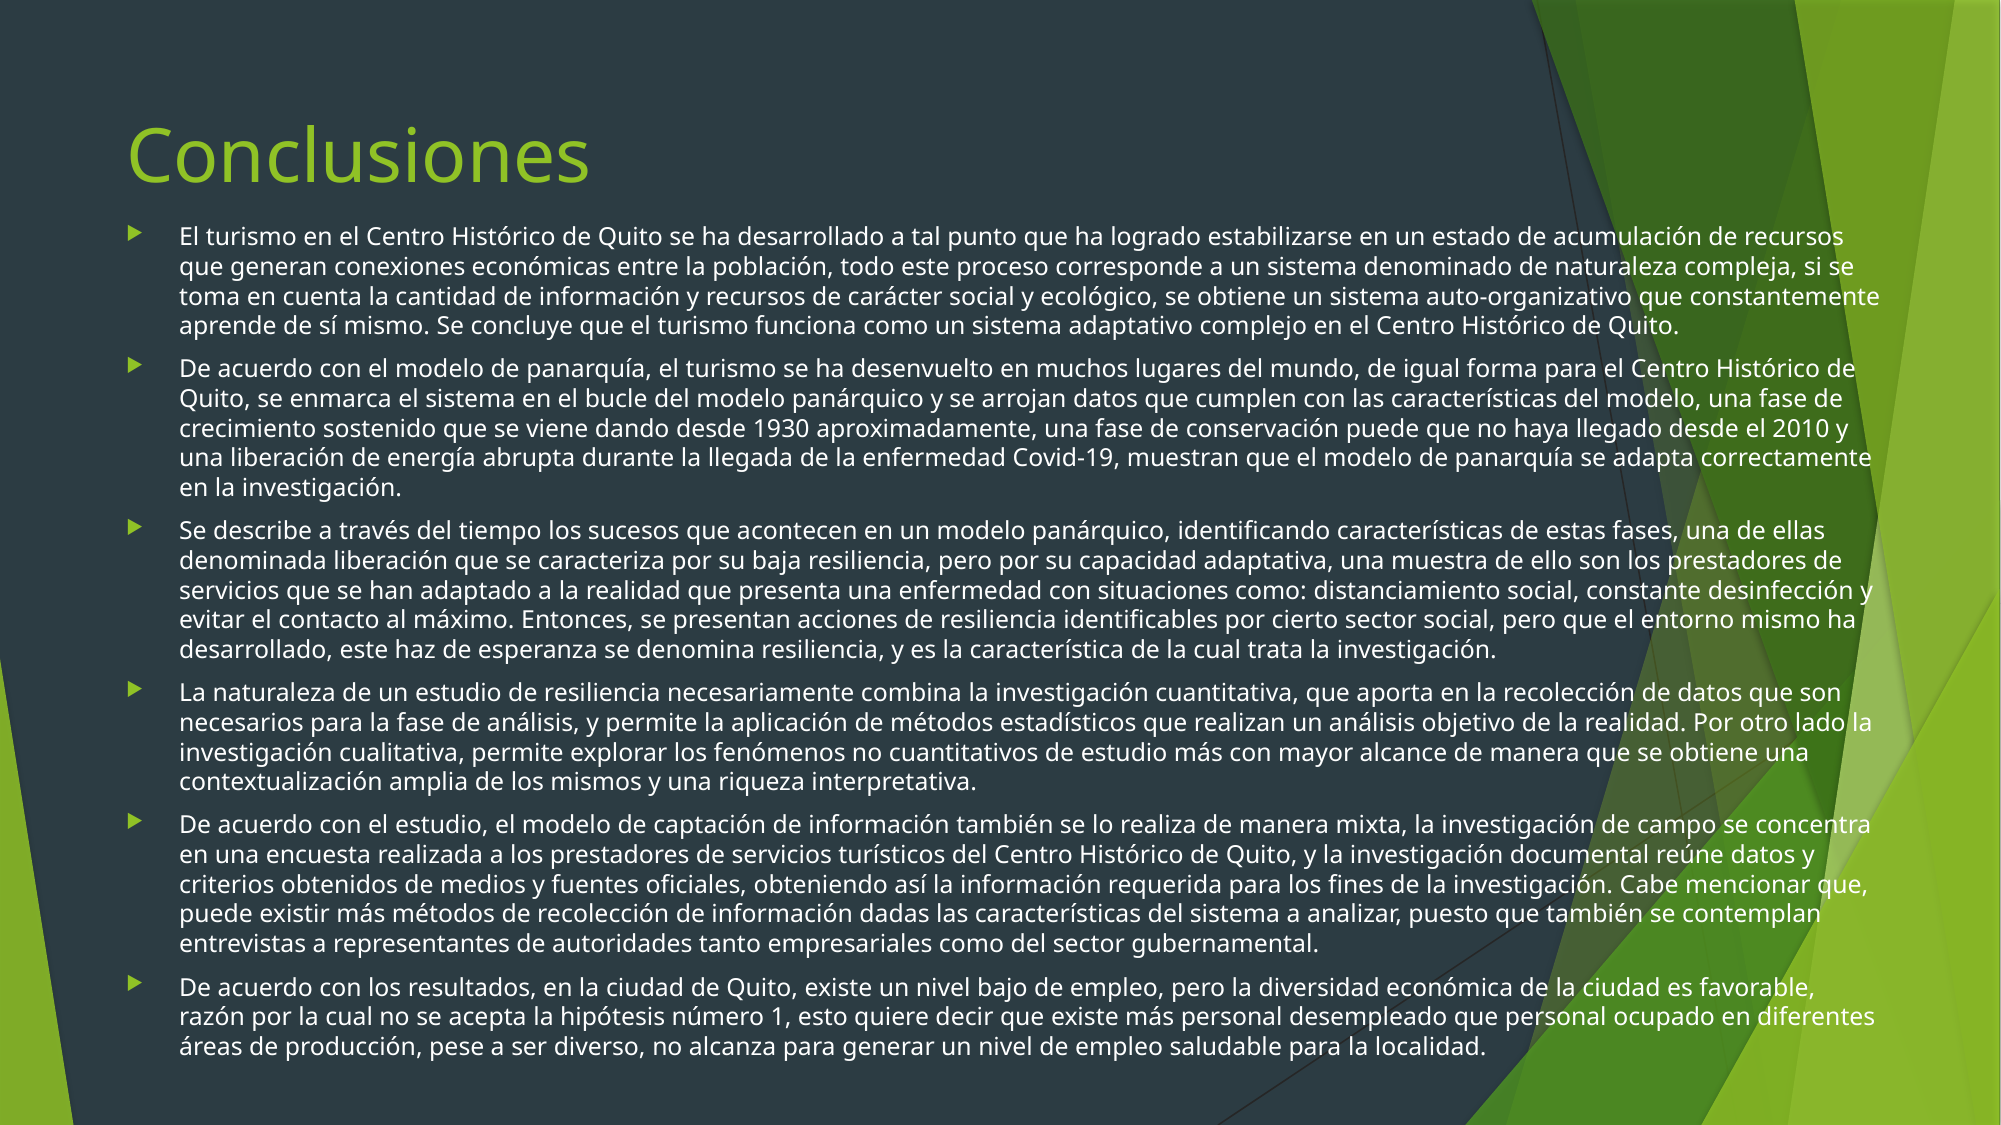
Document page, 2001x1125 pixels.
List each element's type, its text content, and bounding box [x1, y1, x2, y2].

title Conclusiones [111, 99, 1522, 213]
list El turismo en el Centro Histórico de Quito se ha desarrollado a tal punto que ha logrado estabilizarse en un estado de acumulación de recursos que generan conexiones económicas entre la población, todo este proceso corresponde a un sistema denominado de naturaleza compleja, si se toma en cuenta la cantidad de información y recursos de carácter social y ecológico, se obtiene un sistema auto-organizativo que constantemente aprende de sí mismo. Se concluye que el turismo funciona como un sistema adaptativo complejo en el Centro Histórico de Quito. De acuerdo con el modelo de panarquía, el turismo se ha desenvuelto en muchos lugares del mundo, de igual forma para el Centro Histórico de Quito, se enmarca el sistema en el bucle del modelo panárquico y se arrojan datos que cumplen con las características del modelo, una fase de crecimiento sostenido que se viene dando desde 1930 aproximadamente, una fase de conservación puede que no haya llegado desde el 2010 y una liberación de energía abrupta durante la llegada de la enfermedad Covid-19, muestran que el modelo de panarquía se adapta correctamente en la investigación. Se describe a través del tiempo los sucesos que acontecen en un modelo panárquico, identificando características de estas fases, una de ellas denominada liberación que se caracteriza por su baja resiliencia, pero por su capacidad adaptativa, una muestra de ello son los prestadores de servicios que se han adaptado a la realidad que presenta una enfermedad con situaciones como: distanciamiento social, constante desinfección y evitar el contacto al máximo. Entonces, se presentan acciones de resiliencia identificables por cierto sector social, pero que el entorno mismo ha desarrollado, este haz de esperanza se denomina resiliencia, y es la característica de la cual trata la investigación. La naturaleza de un estudio de resiliencia necesariamente combina la investigación cuantitativa, que aporta en la recolección de datos que son necesarios para la fase de análisis, y permite la aplicación de métodos estadísticos que realizan un análisis objetivo de la realidad. Por otro lado la investigación cualitativa, permite explorar los fenómenos no cuantitativos de estudio más con mayor alcance de manera que se obtiene una contextualización amplia de los mismos y una riqueza interpretativa. De acuerdo con el estudio, el modelo de captación de información también se lo realiza de manera mixta, la investigación de campo se concentra en una encuesta realizada a los prestadores de servicios turísticos del Centro Histórico de Quito, y la investigación documental reúne datos y criterios obtenidos de medios y fuentes oficiales, obteniendo así la información requerida para los fines de la investigación. Cabe mencionar que, puede existir más métodos de recolección de información dadas las características del sistema a analizar, puesto que también se contemplan entrevistas a representantes de autoridades tanto empresariales como del sector gubernamental. De acuerdo con los resultados, en la ciudad de Quito, existe un nivel bajo de empleo, pero la diversidad económica de la ciudad es favorable, razón por la cual no se acepta la hipótesis número 1, esto quiere decir que existe más personal desempleado que personal ocupado en diferentes áreas de producción, pese a ser diverso, no alcanza para generar un nivel de empleo saludable para la localidad. [111, 213, 1904, 1107]
